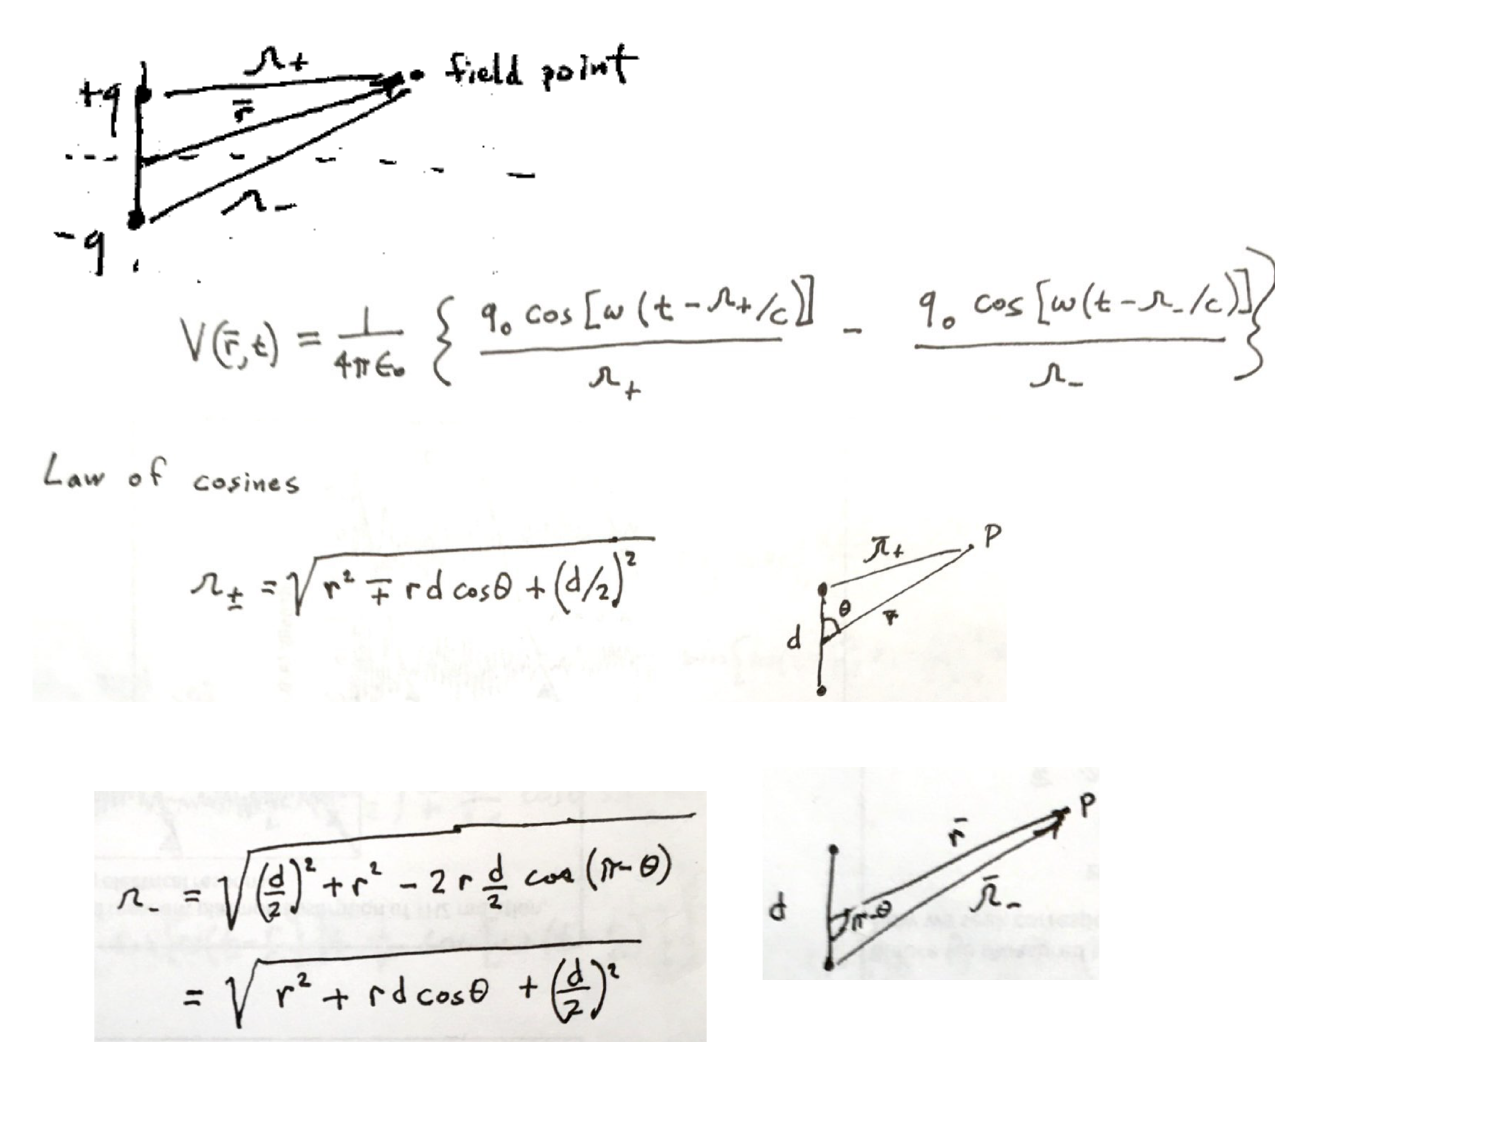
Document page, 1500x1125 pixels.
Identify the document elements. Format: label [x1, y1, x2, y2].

picture [94, 791, 707, 1042]
picture [762, 767, 1100, 980]
picture [32, 26, 1275, 702]
